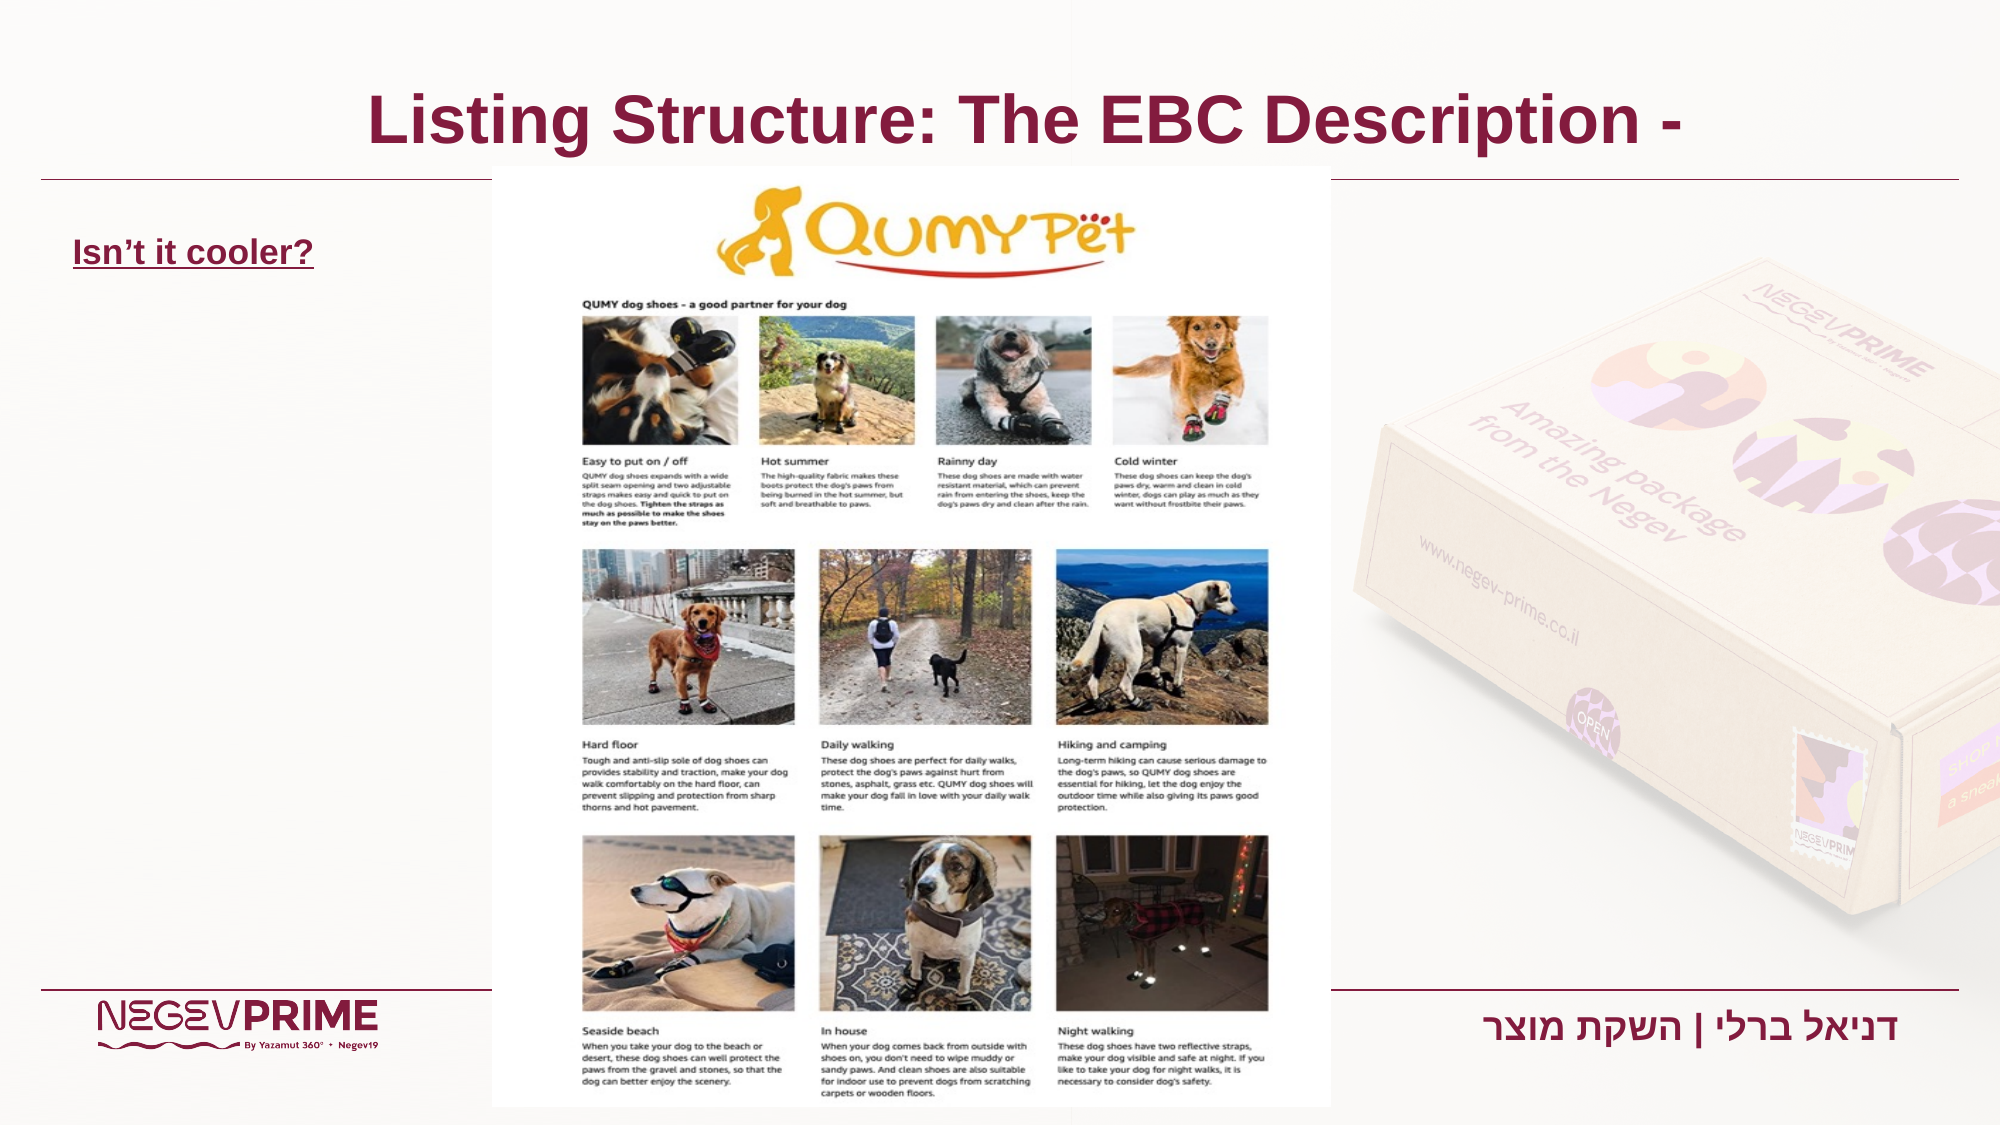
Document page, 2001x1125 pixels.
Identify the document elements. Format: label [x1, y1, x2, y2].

picture [492, 166, 1331, 1107]
picture [97, 1000, 378, 1051]
text_box [0, 0, 2000, 1125]
